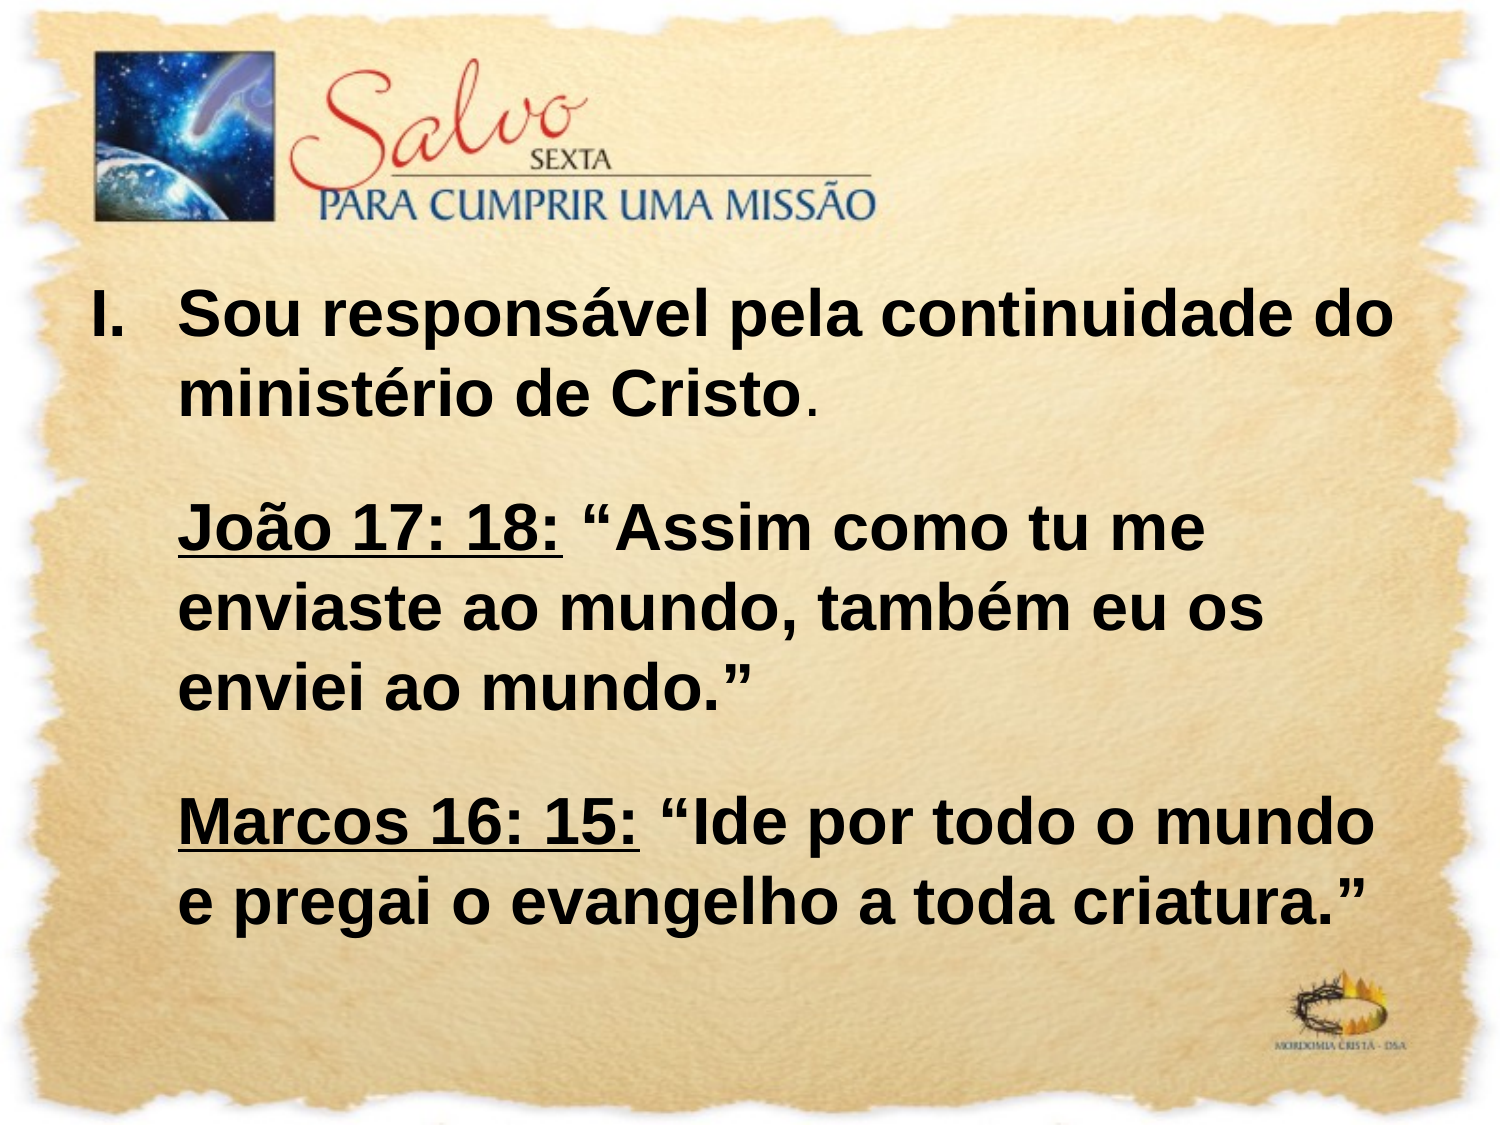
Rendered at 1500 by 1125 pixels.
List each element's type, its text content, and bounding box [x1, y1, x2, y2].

list Sou responsável pela continuidade do ministério de Cristo. João 17: 18: “Assim como tu me enviaste ao mundo, também eu os enviei ao mundo.” Marcos 16: 15: “Ide por todo o mundo e pregai o evangelho a toda criatura.” [75, 262, 1425, 1005]
picture [0, 0, 1500, 1125]
